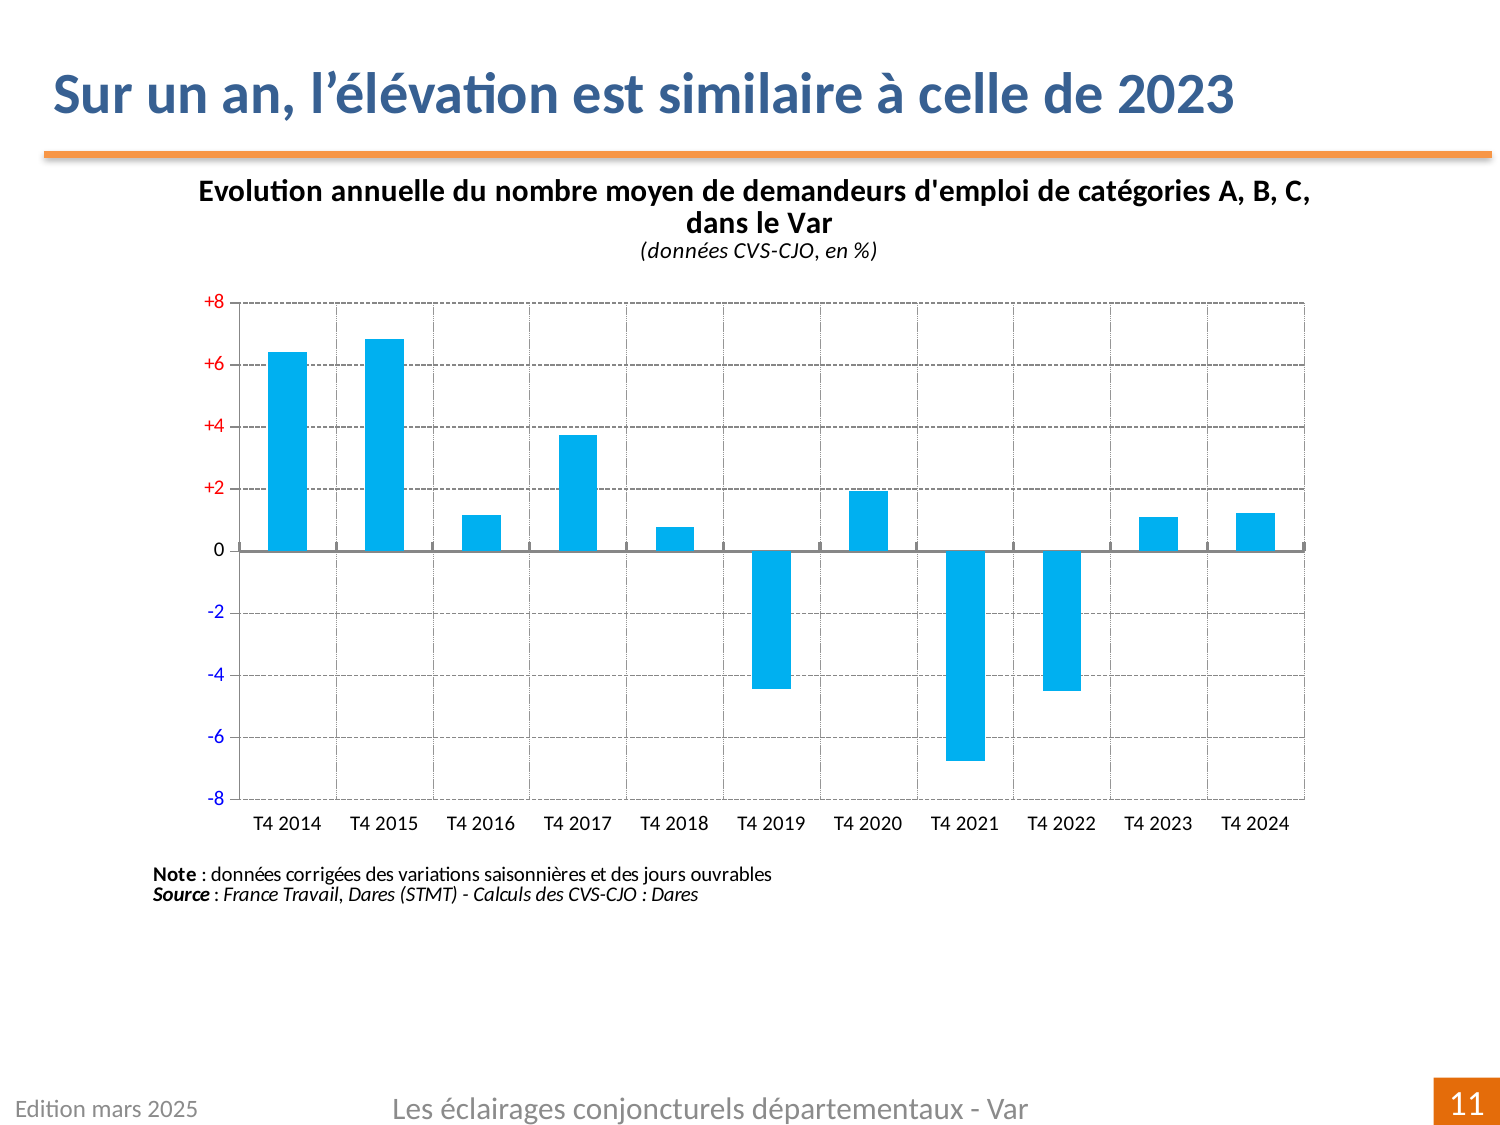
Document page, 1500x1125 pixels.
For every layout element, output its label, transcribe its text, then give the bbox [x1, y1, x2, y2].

chart [134, 170, 1366, 955]
footer Les éclairages conjoncturels départementaux - Var [365, 1077, 1058, 1125]
text_box Sur un an, l’élévation est similaire à celle de 2023 [38, 47, 1462, 133]
slide_number Edition mars 2025 [0, 1077, 350, 1125]
slide_number 11 [1433, 1077, 1500, 1125]
